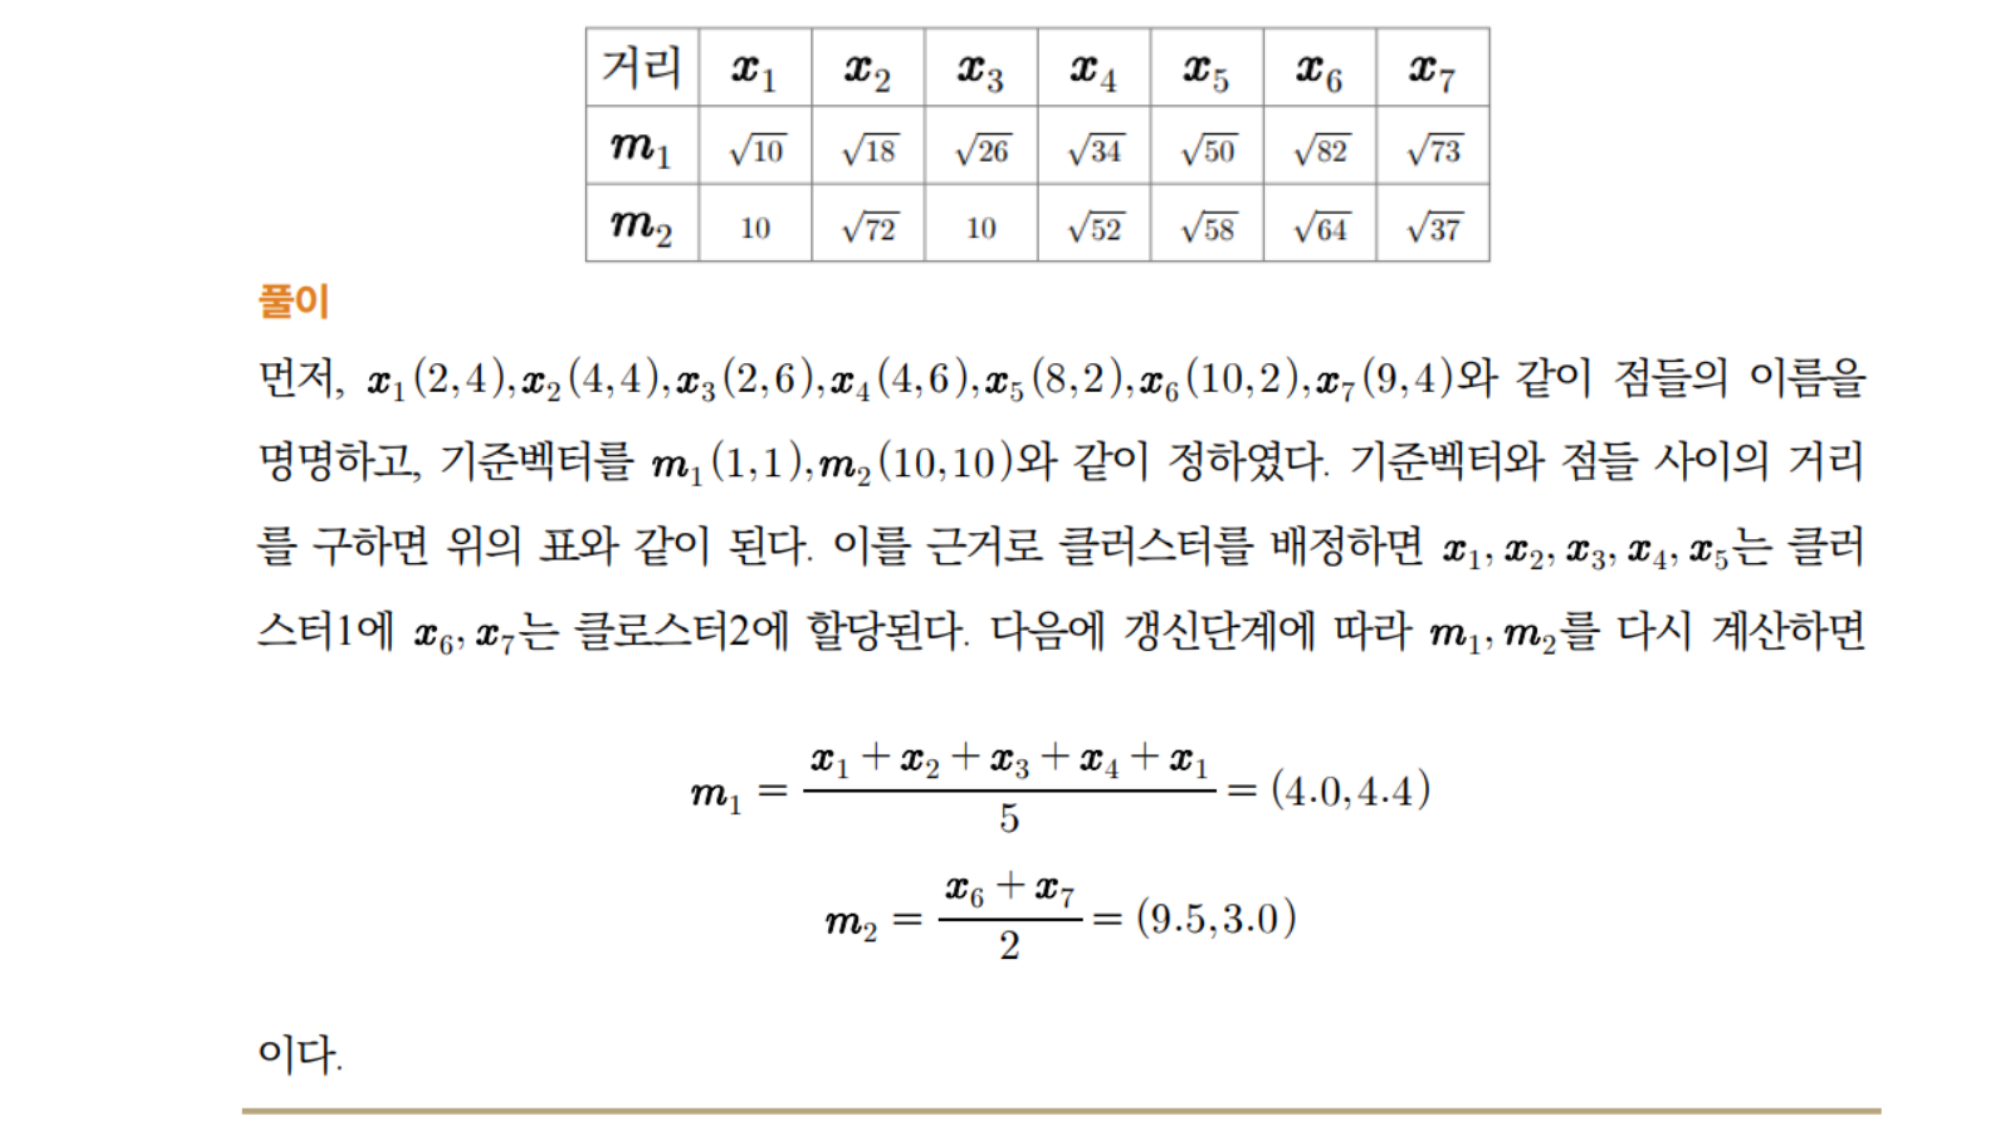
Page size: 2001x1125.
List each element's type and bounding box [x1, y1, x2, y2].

picture [236, 15, 1892, 1125]
